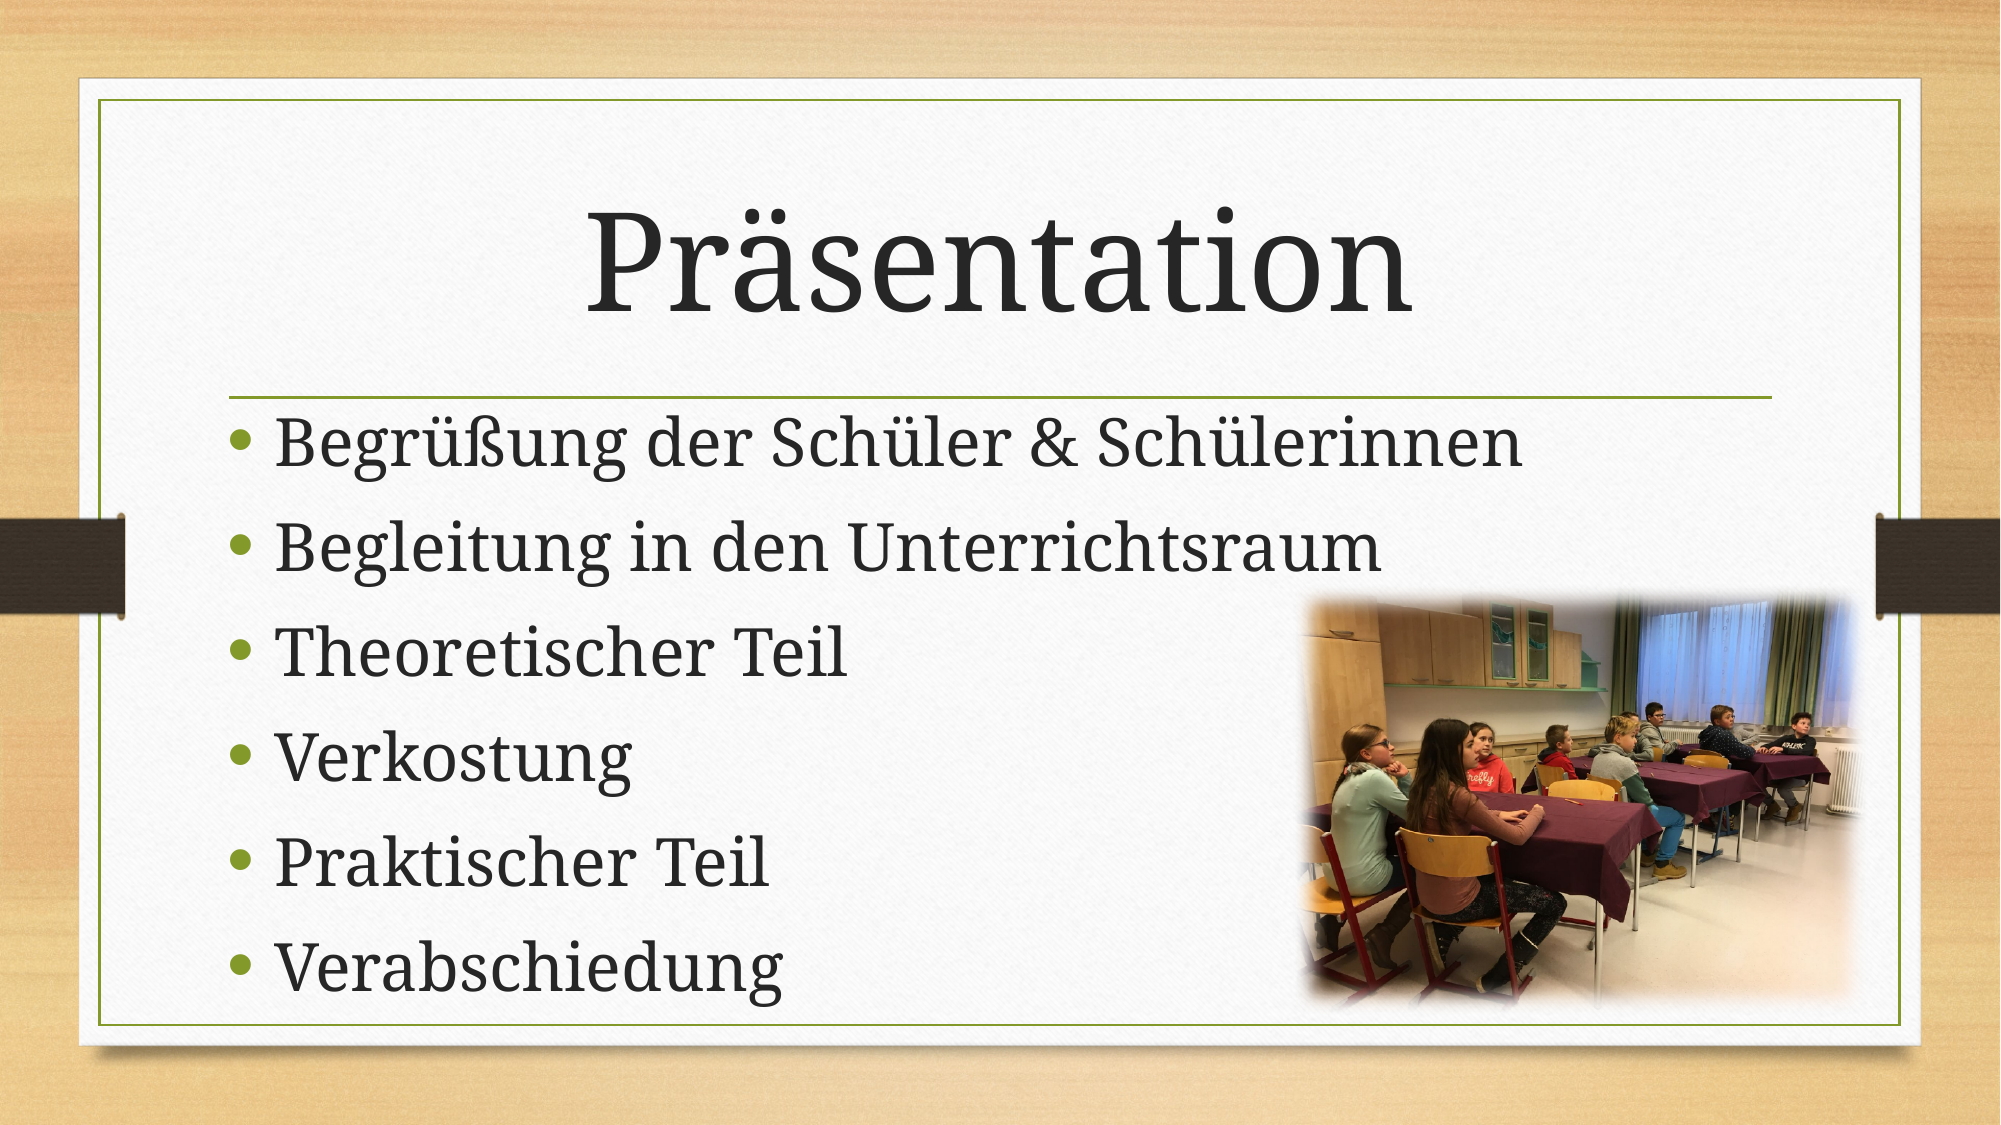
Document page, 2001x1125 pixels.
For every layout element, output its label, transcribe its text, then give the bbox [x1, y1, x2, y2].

title Präsentation [212, 149, 1788, 364]
list Begrüßung der Schüler & Schülerinnen Begleitung in den Unterrichtsraum Theoretischer Teil Verkostung Praktischer Teil Verabschiedung [212, 391, 1788, 937]
picture [0, 0, 2001, 1125]
